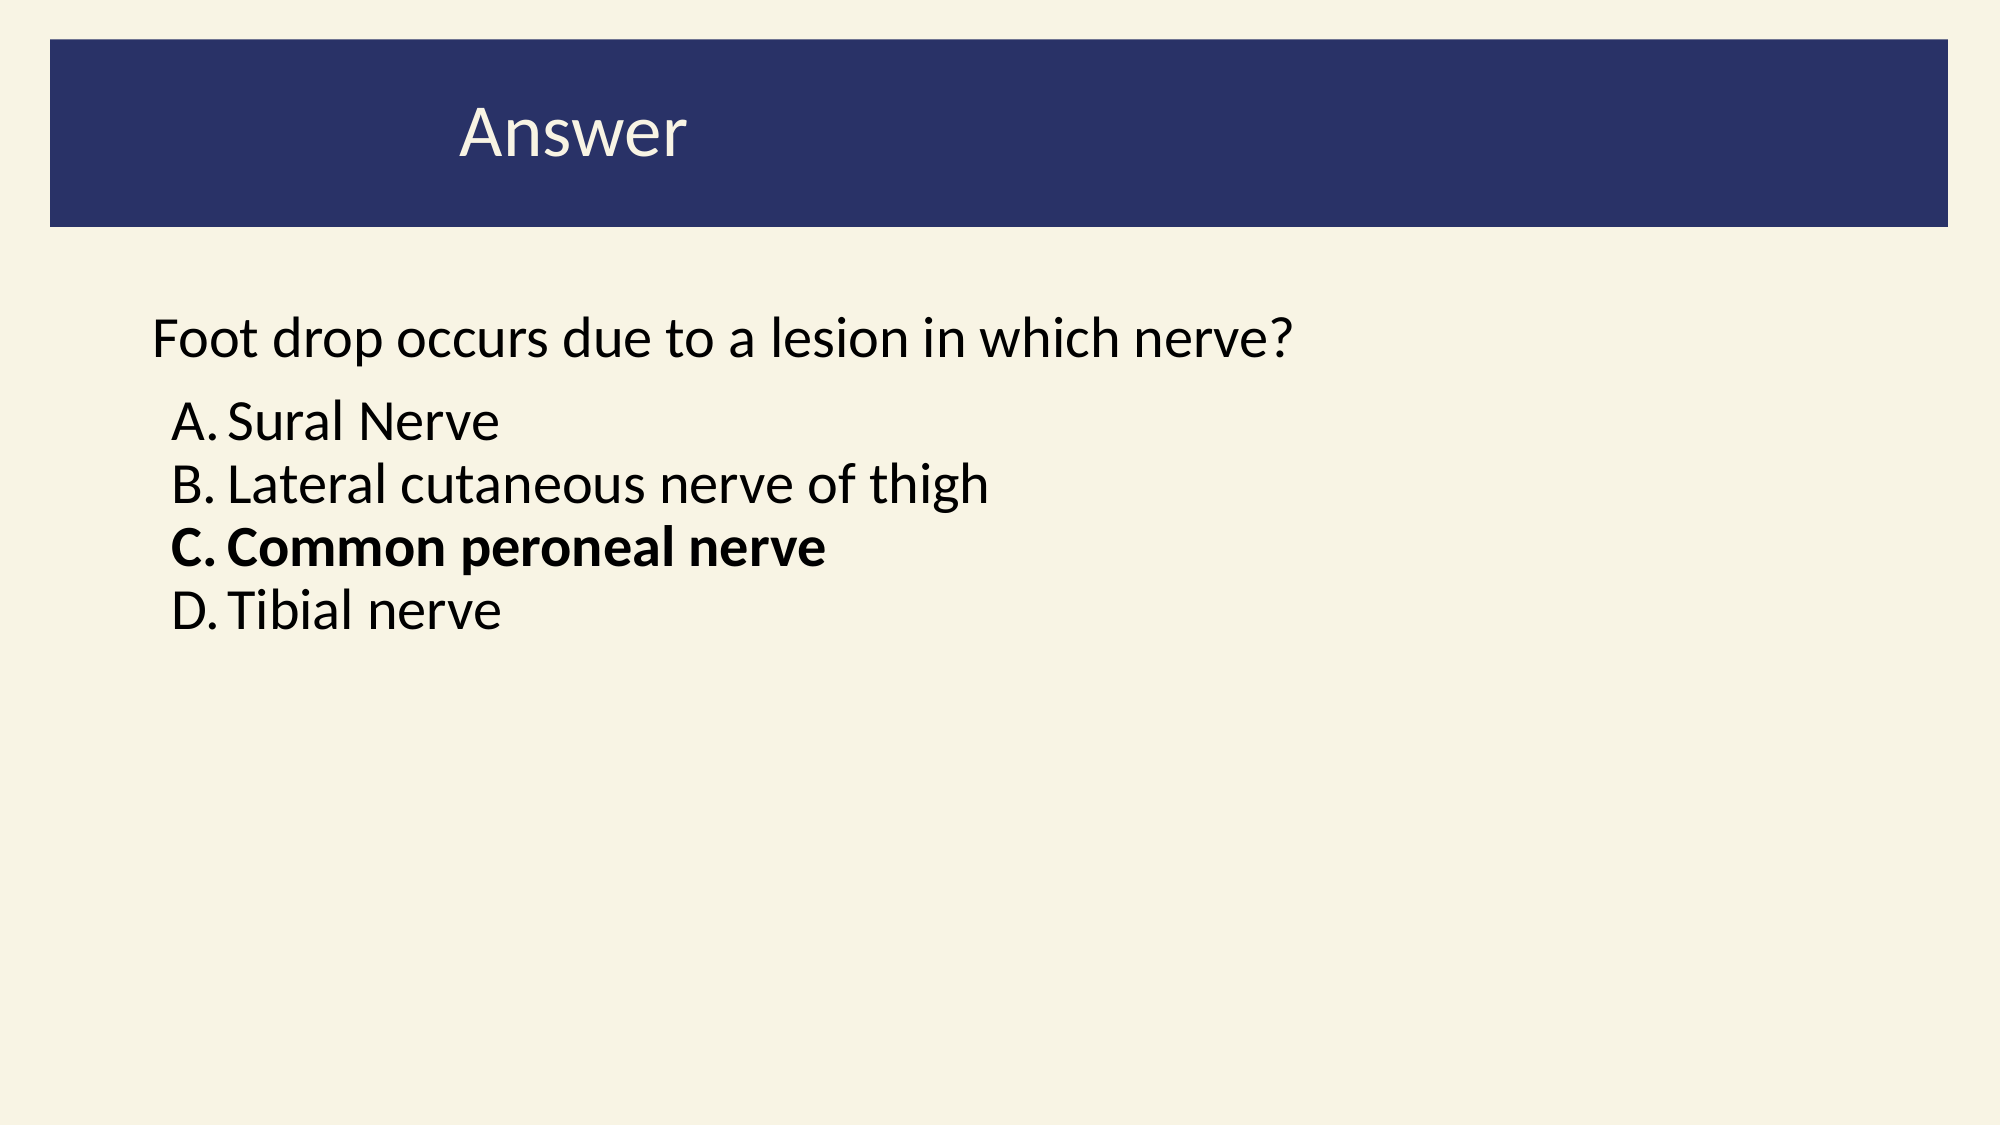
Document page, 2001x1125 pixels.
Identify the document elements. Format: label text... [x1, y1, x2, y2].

text_box Answer [444, 73, 1215, 179]
list Foot drop occurs due to a lesion in which nerve? Sural Nerve Lateral cutaneous nerve of thigh Common peroneal nerve Tibial nerve [137, 299, 1863, 1014]
text_box [50, 39, 1948, 227]
